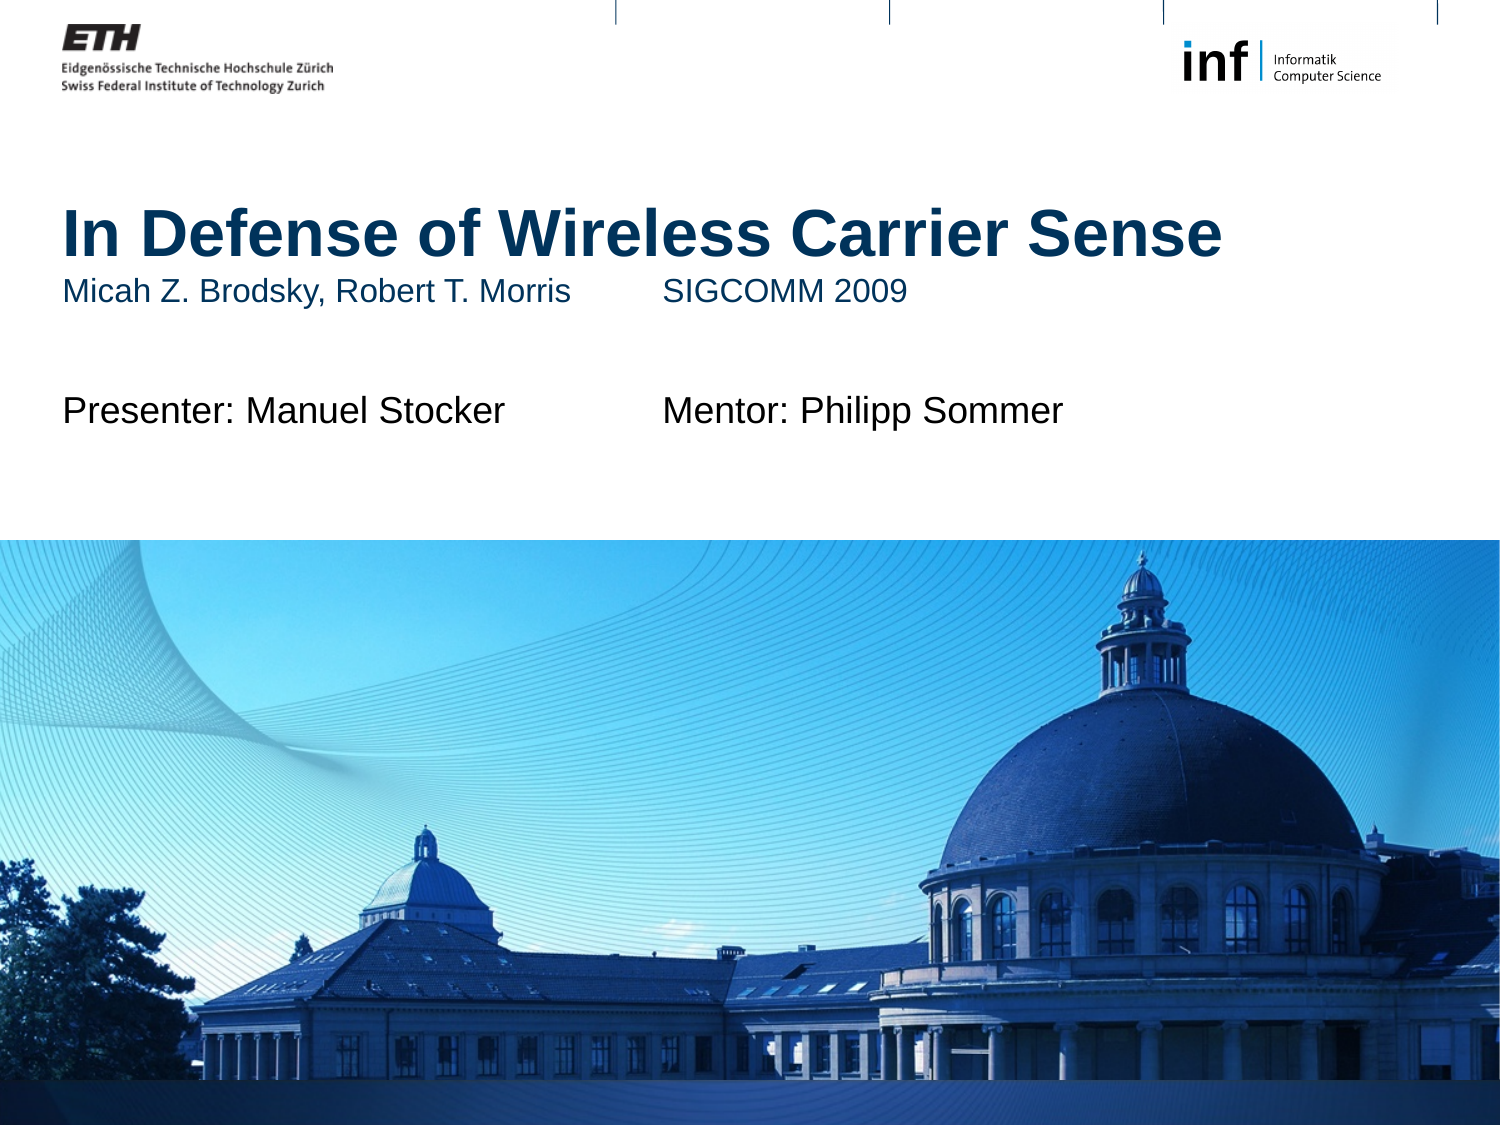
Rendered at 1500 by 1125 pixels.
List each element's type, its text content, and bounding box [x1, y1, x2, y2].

picture [0, 540, 1500, 1125]
title In Defense of Wireless Carrier Sense Micah Z. Brodsky, Robert T. Morris SIGCOMM 2009 [62, 181, 1438, 361]
subtitle Presenter: Manuel Stocker Mentor: Philipp Sommer [62, 377, 1438, 506]
picture [1171, 22, 1399, 94]
picture [62, 24, 333, 94]
